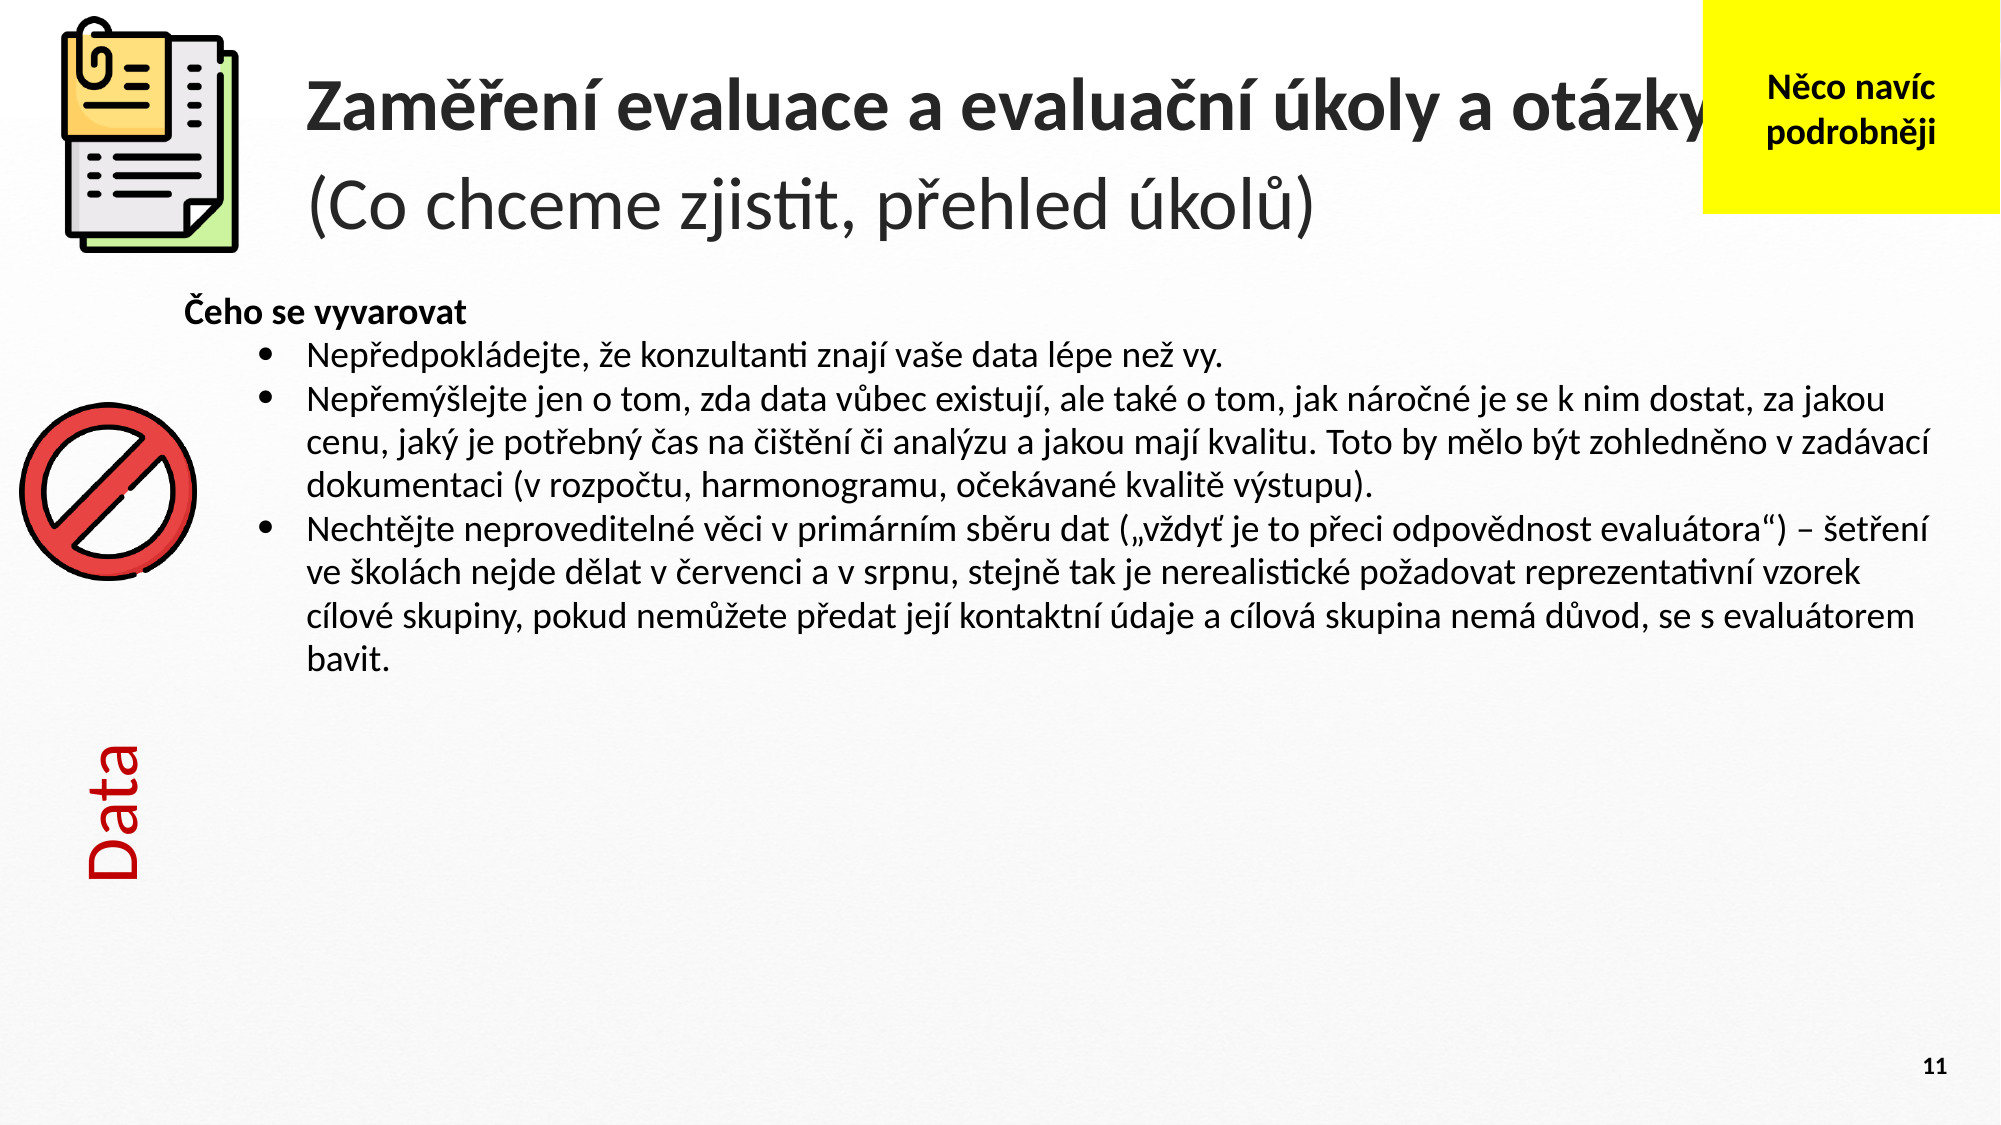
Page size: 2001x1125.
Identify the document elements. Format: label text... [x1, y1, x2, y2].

text_box Data [55, 623, 160, 1004]
text_box Něco navíc podrobněji [1701, 0, 2000, 216]
table_header Čeho se vyvarovat Nepředpokládejte, že konzultanti znají vaše data lépe než vy. Nepřemýšlejte jen o tom, zda data vůbec existují, ale také o tom, jak náročné je se k nim dostat, za jakou cenu, jaký je potřebný čas na čištění či analýzu a jakou mají kvalitu. Toto by mělo být zohledněno v zadávací dokumentaci (v rozpočtu, harmonogramu, očekávané kvalitě výstupu). Nechtějte neproveditelné věci v primárním sběru dat („vždyť je to přeci odpovědnost evaluátora“) – šetření ve školách nejde dělat v červenci a v srpnu, stejně tak je nerealistické požadovat reprezentativní vzorek cílové skupiny, pokud nemůžete předat její kontaktní údaje a cílová skupina nemá důvod, se s evaluátorem bavit. [173, 291, 1951, 1035]
picture [18, 402, 198, 581]
title Zaměření evaluace a evaluační úkoly a otázky (Co chceme zjistit, přehled úkolů) [291, 30, 1921, 253]
text_box 11 [1872, 1041, 1963, 1100]
picture [30, 15, 269, 254]
